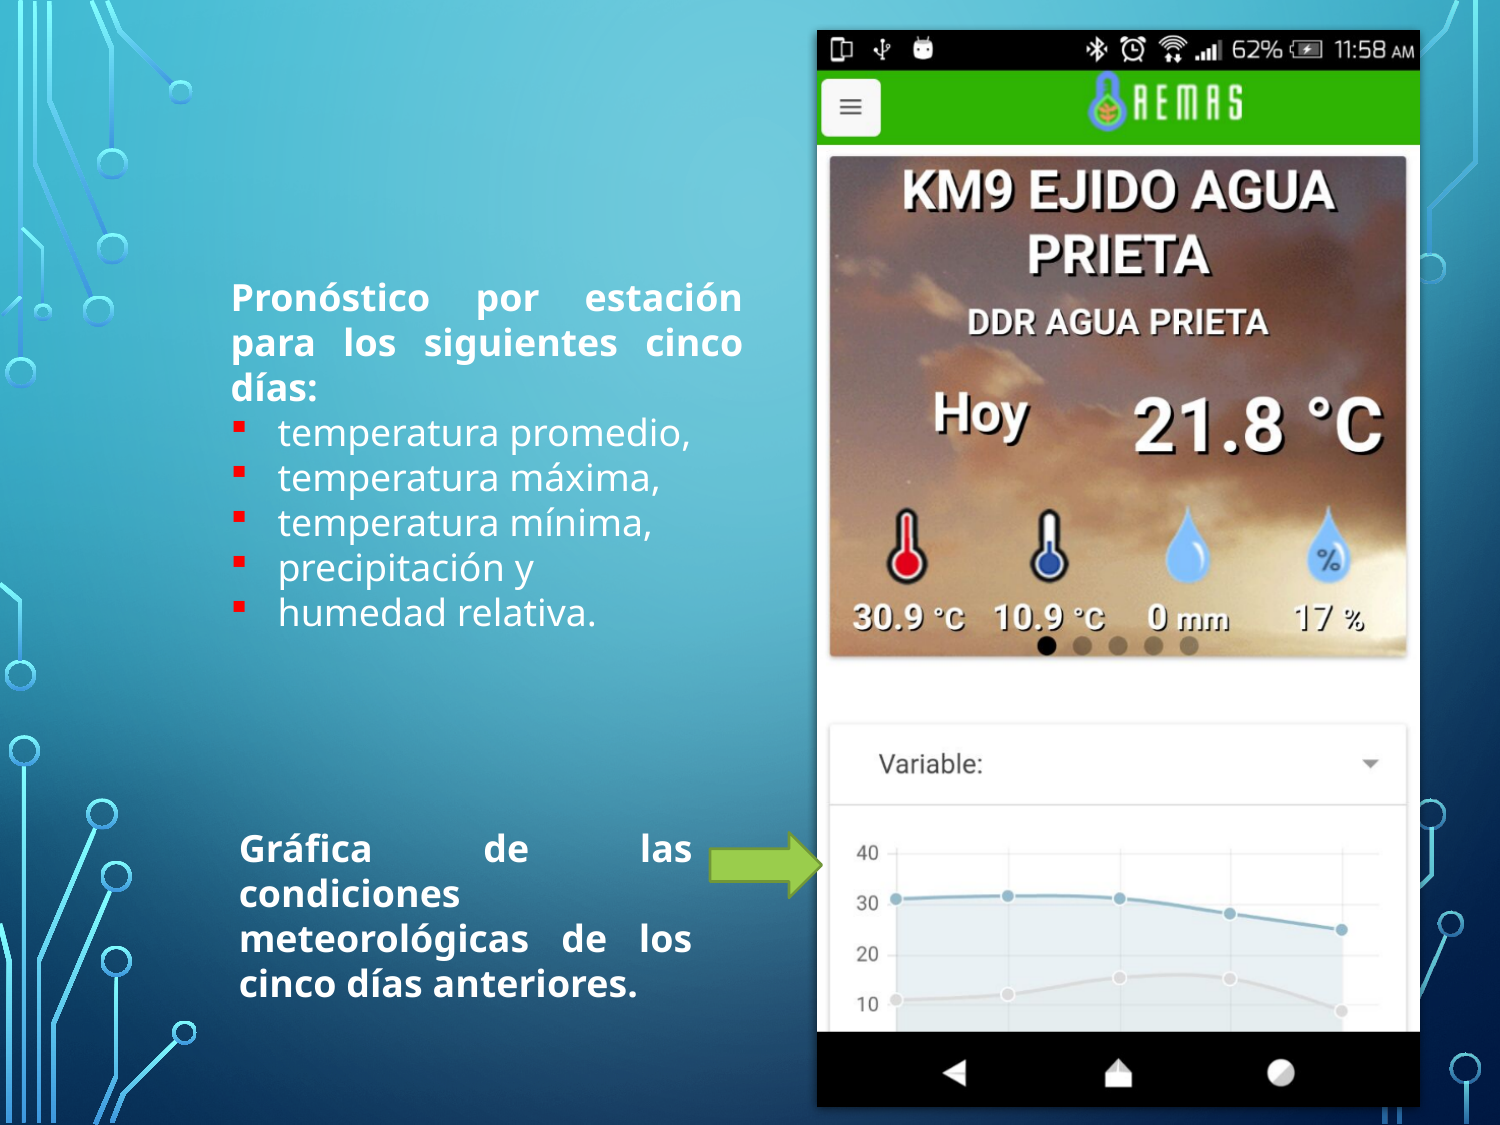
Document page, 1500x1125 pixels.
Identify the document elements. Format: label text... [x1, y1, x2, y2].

text_box [708, 831, 816, 900]
text_box Gráfica de las condiciones meteorológicas de los cinco días anteriores. [224, 817, 708, 1012]
text_box Pronóstico por estación para los siguientes cinco días: temperatura promedio, temperatura máxima, temperatura mínima, precipitación y humedad relativa. [215, 266, 759, 641]
picture [816, 30, 1420, 1107]
